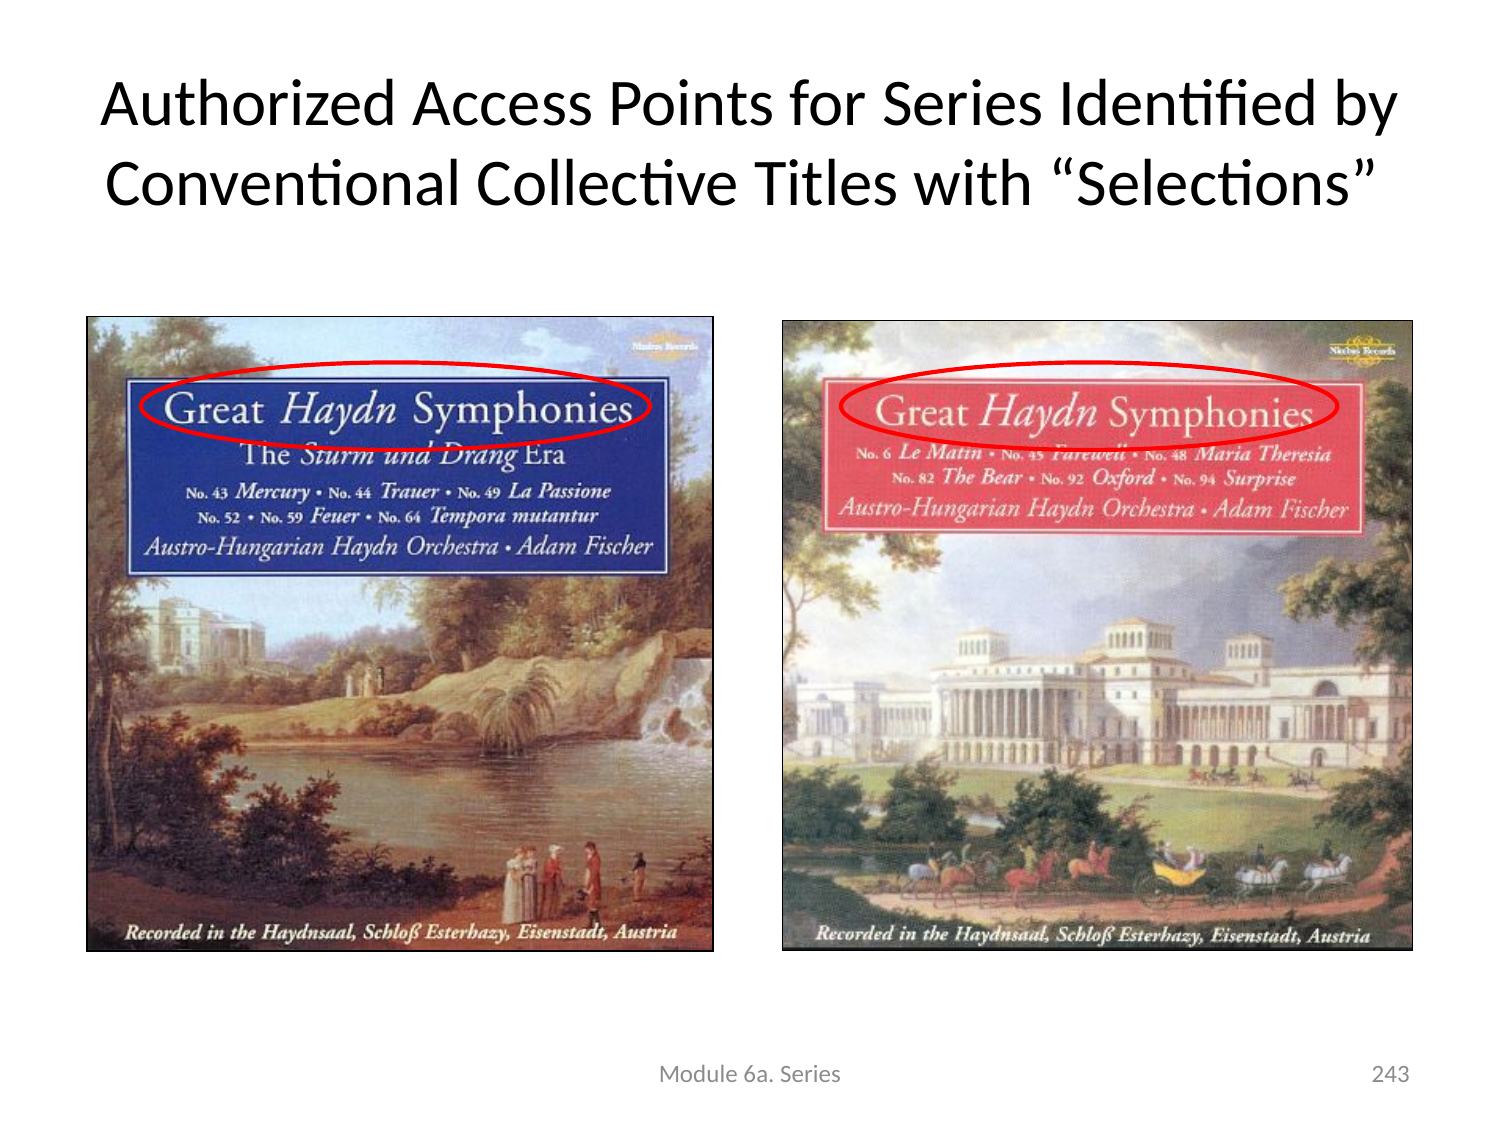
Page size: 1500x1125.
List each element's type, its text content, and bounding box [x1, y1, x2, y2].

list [87, 316, 713, 951]
title Authorized Access Points for Series Identified by Conventional Collective Titles with “Selections” [74, 44, 1426, 233]
slide_number 243 [1074, 1042, 1425, 1103]
picture [782, 320, 1413, 951]
footer Module 6a. Series [512, 1042, 988, 1103]
